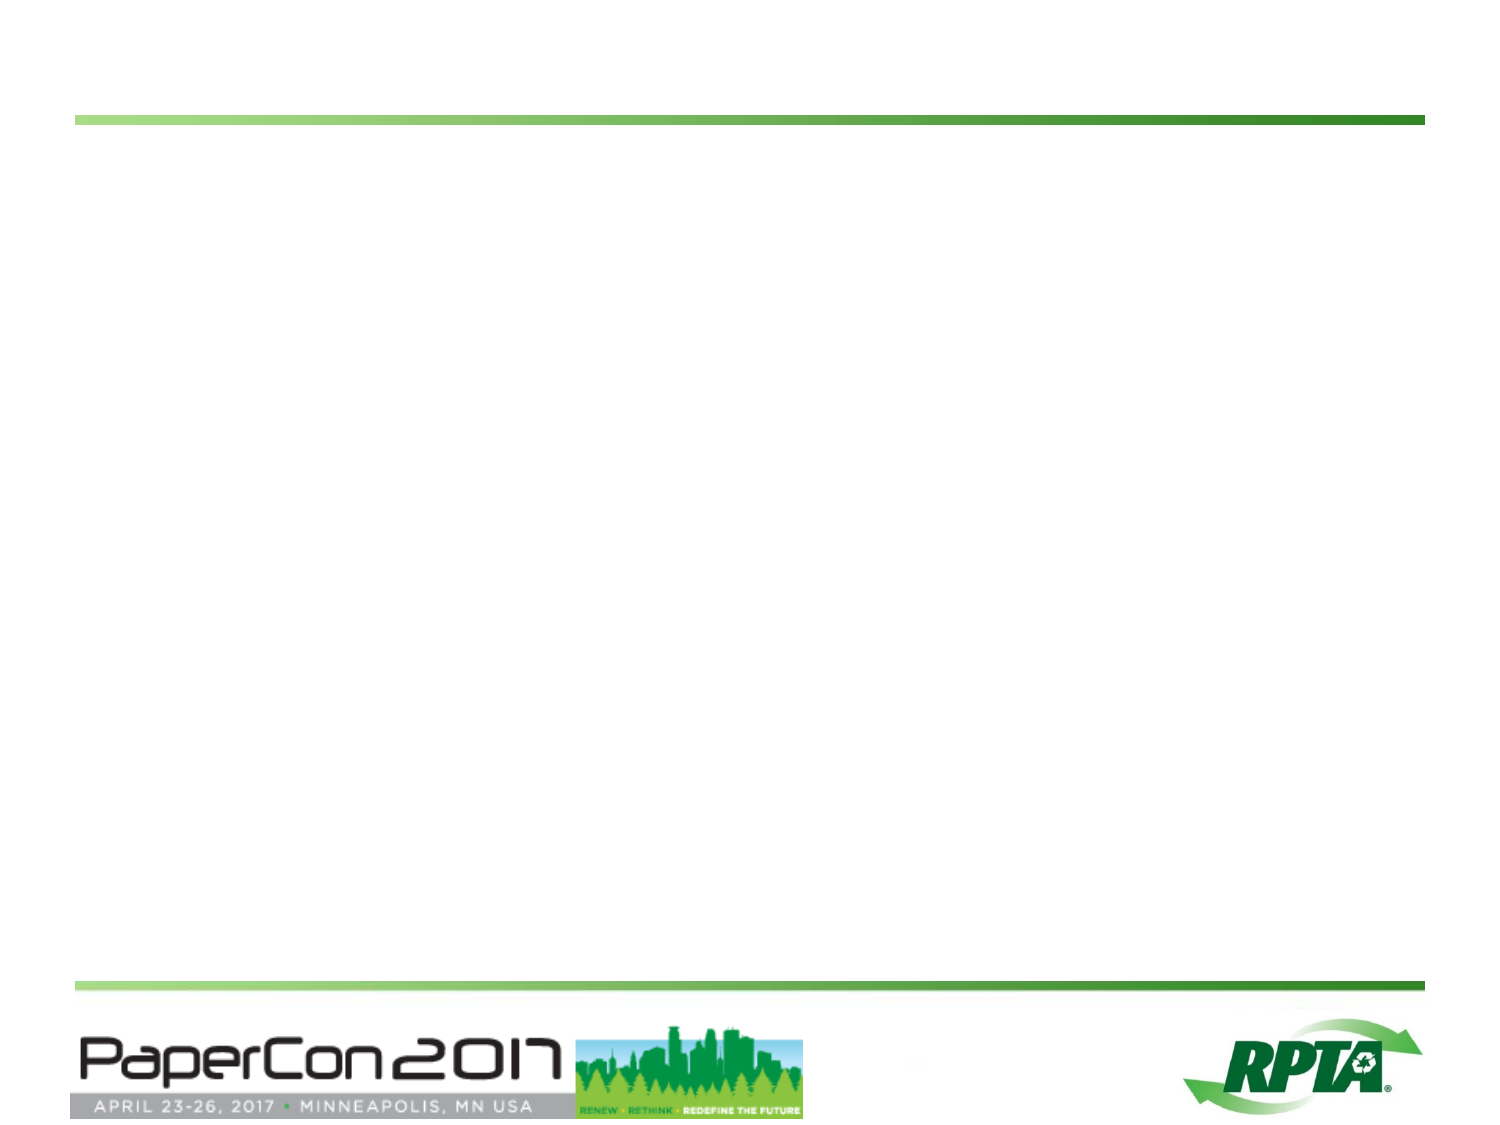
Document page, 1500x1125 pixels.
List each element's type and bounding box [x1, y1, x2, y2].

picture [75, 115, 1425, 125]
picture [70, 981, 1425, 1119]
